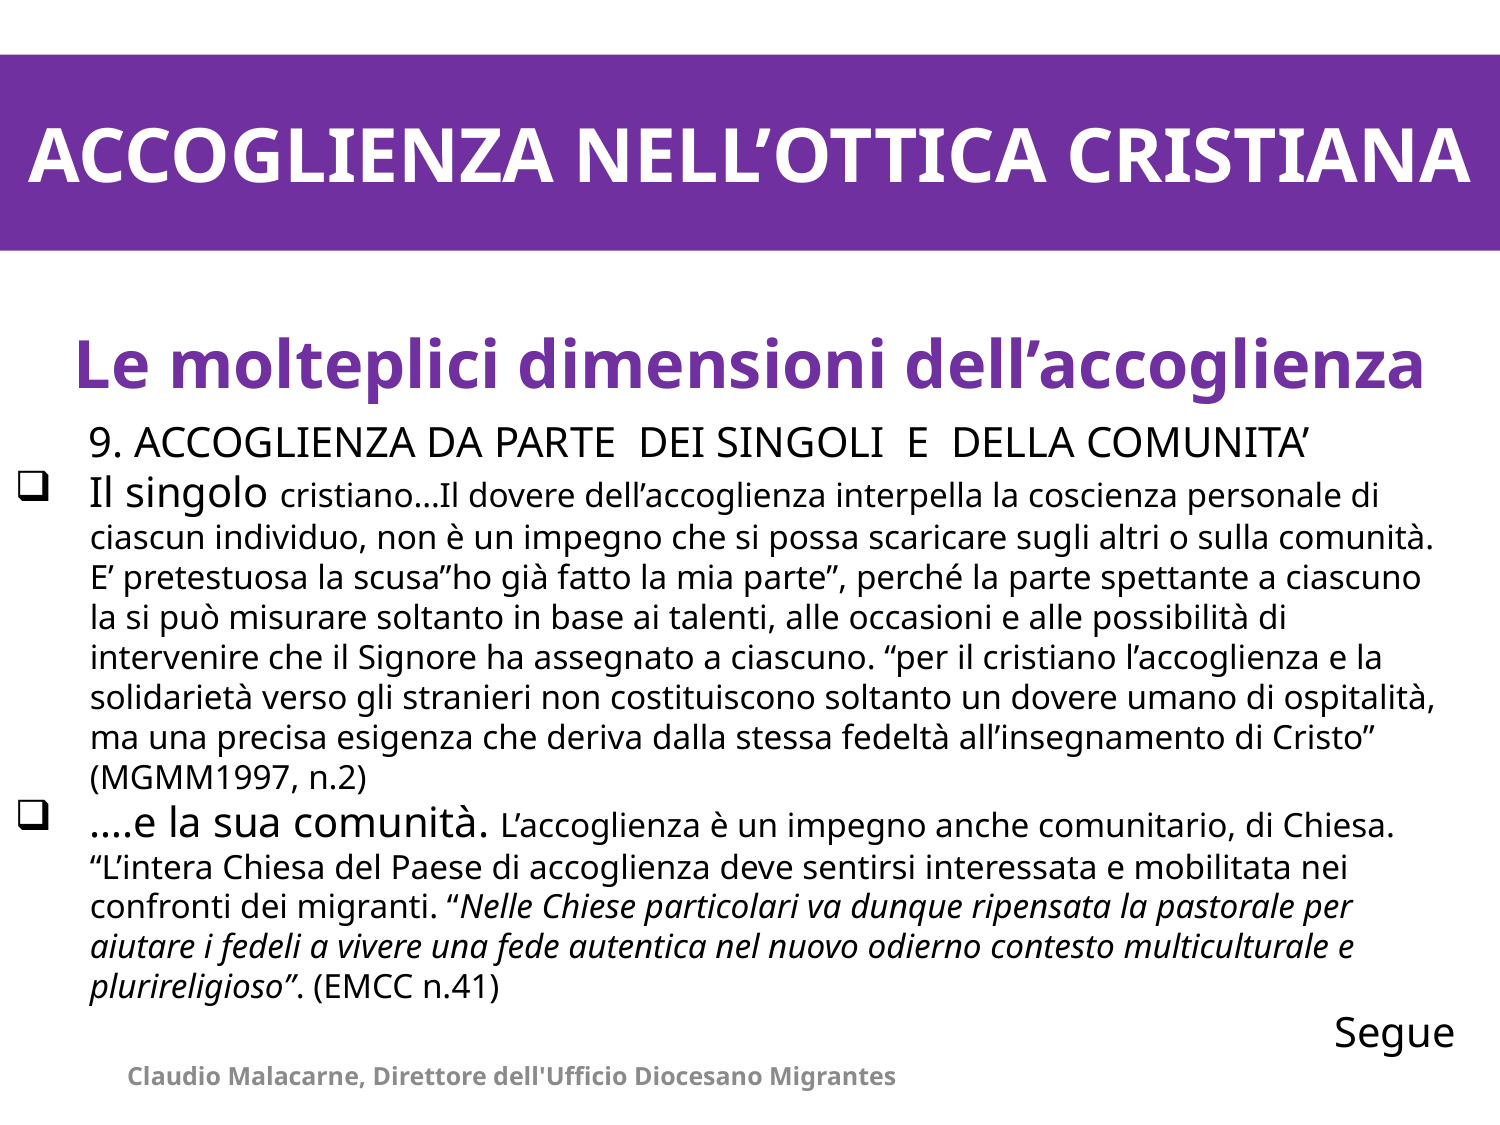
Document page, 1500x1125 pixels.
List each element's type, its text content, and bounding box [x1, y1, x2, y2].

text_box ACCOGLIENZA NELL’OTTICA CRISTIANA [0, 52, 1500, 253]
text_box 9. ACCOGLIENZA DA PARTE DEI SINGOLI E DELLA COMUNITA’ Il singolo cristiano…Il dovere dell’accoglienza interpella la coscienza personale di ciascun individuo, non è un impegno che si possa scaricare sugli altri o sulla comunità. E’ pretestuosa la scusa”ho già fatto la mia parte”, perché la parte spettante a ciascuno la si può misurare soltanto in base ai talenti, alle occasioni e alle possibilità di intervenire che il Signore ha assegnato a ciascuno. “per il cristiano l’accoglienza e la solidarietà verso gli stranieri non costituiscono soltanto un dovere umano di ospitalità, ma una precisa esigenza che deriva dalla stessa fedeltà all’insegnamento di Cristo” (MGMM1997, n.2) ….e la sua comunità. L’accoglienza è un impegno anche comunitario, di Chiesa. “L’intera Chiesa del Paese di accoglienza deve sentirsi interessata e mobilitata nei confronti dei migranti. “Nelle Chiese particolari va dunque ripensata la pastorale per aiutare i fedeli a vivere una fede autentica nel nuovo odierno contesto multiculturale e plurireligioso”. (EMCC n.41) Segue [0, 408, 1471, 1063]
footer Claudio Malacarne, Direttore dell'Ufficio Diocesano Migrantes [112, 1045, 1199, 1106]
text_box Le molteplici dimensioni dell’accoglienza [59, 314, 1459, 408]
